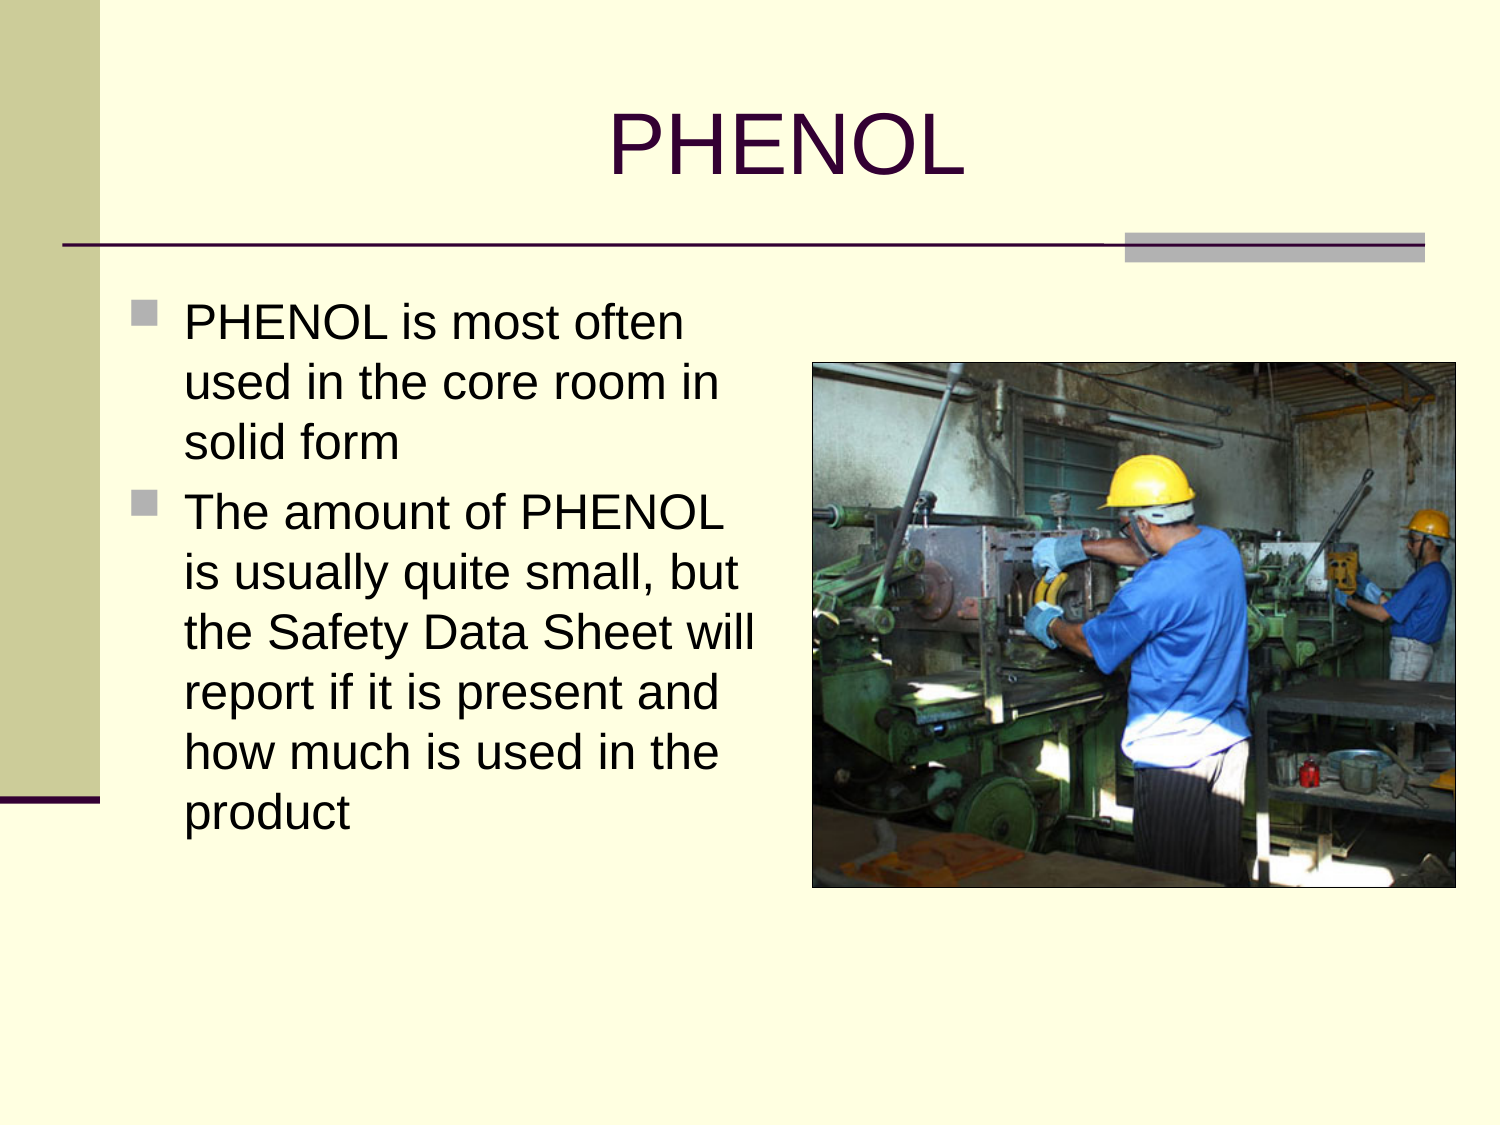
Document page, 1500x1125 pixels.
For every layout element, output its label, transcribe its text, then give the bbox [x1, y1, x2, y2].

title PHENOL [149, 45, 1426, 234]
list PHENOL is most often used in the core room in solid form The amount of PHENOL is usually quite small, but the Safety Data Sheet will report if it is present and how much is used in the product [112, 281, 788, 1026]
picture [812, 362, 1456, 888]
